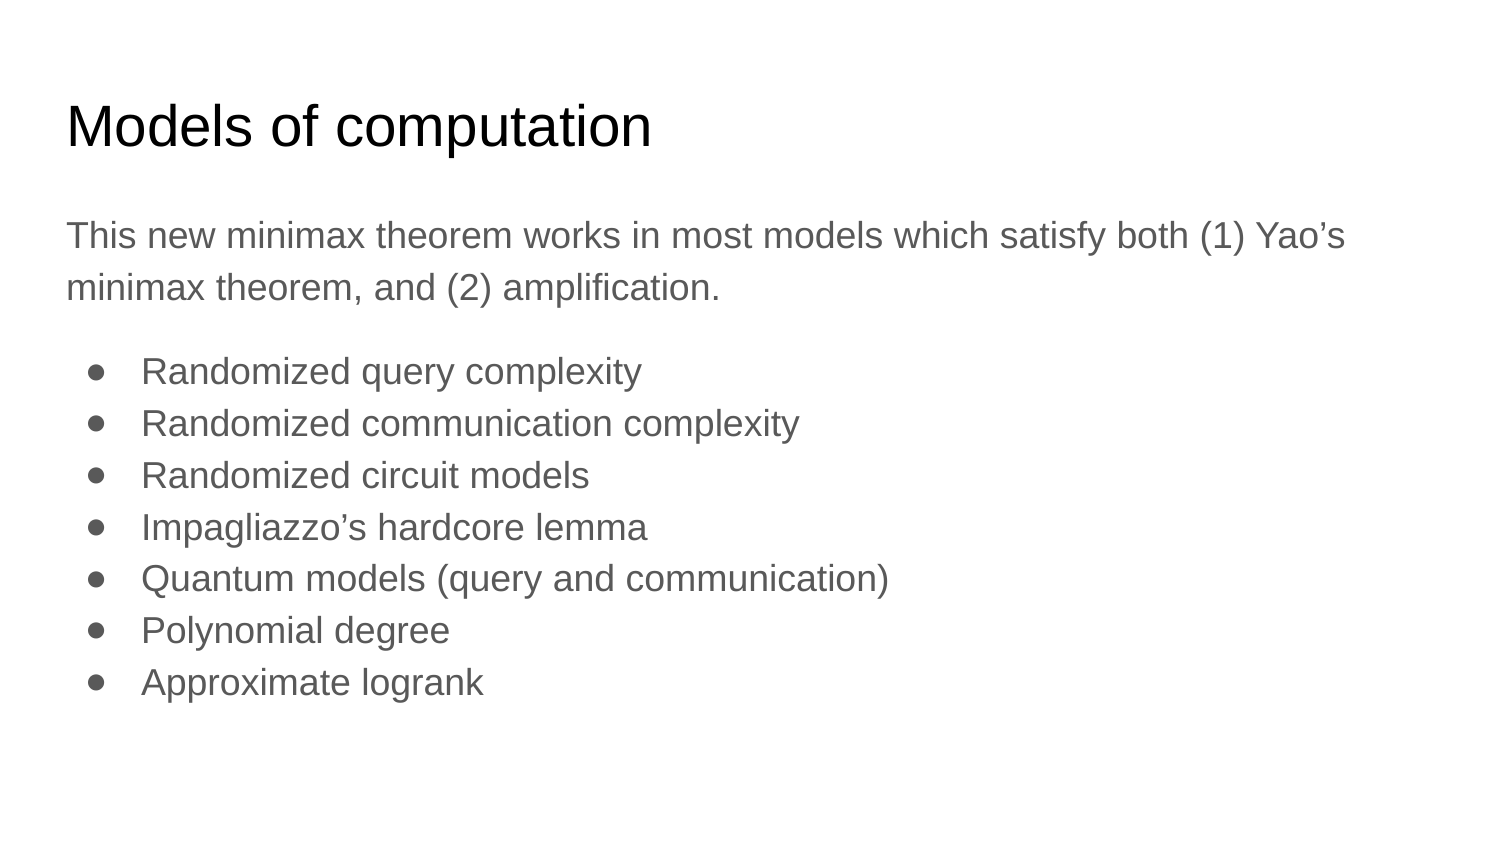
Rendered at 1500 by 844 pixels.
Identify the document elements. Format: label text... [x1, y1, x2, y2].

title Models of computation [51, 72, 1449, 167]
list This new minimax theorem works in most models which satisfy both (1) Yao’s minimax theorem, and (2) amplification. Randomized query complexity Randomized communication complexity Randomized circuit models Impagliazzo’s hardcore lemma Quantum models (query and communication) Polynomial degree Approximate logrank [51, 189, 1449, 750]
